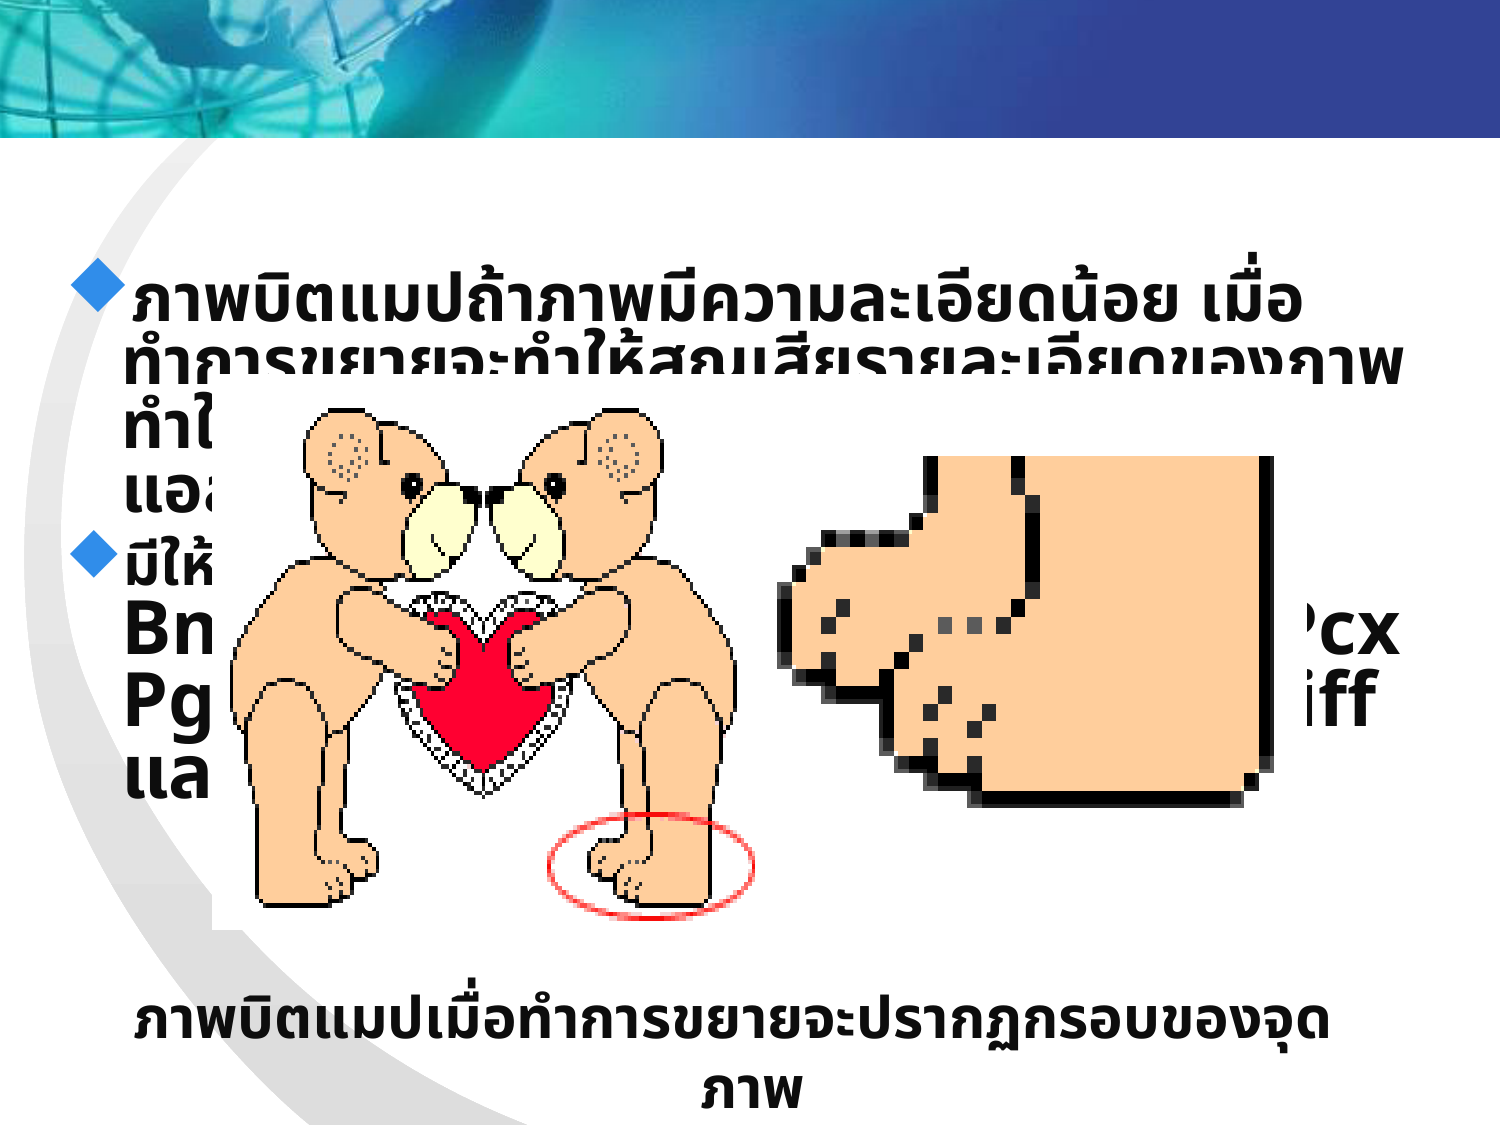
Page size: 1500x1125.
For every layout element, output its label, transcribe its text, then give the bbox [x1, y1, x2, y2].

picture [0, 0, 1500, 138]
list ภาพบิตแมปถ้าภาพมีความละเอียดน้อย เมื่อทำการขยายจะทำให้สูญเสียรายละเอียดของภาพทำให้เกิดเป็นรอยหยัก เรียกว่า “อะไลแอส”(Alias) มีให้เลือกใช้งานหลายชนิด เช่น ไฟล์ที่มีนามสกุล Bmp, Cgm, Gif, Hgl, Jpeg, Pbm, Pcx Pgm, Pnm, Ppm, Psd, Rle, Tga, Tiff และ Wpg เป็นต้น [49, 262, 1426, 663]
text_box ภาพบิตแมปเมื่อทำการขยายจะปรากฏกรอบของจุดภาพ [112, 972, 1353, 1044]
picture [212, 374, 1307, 930]
